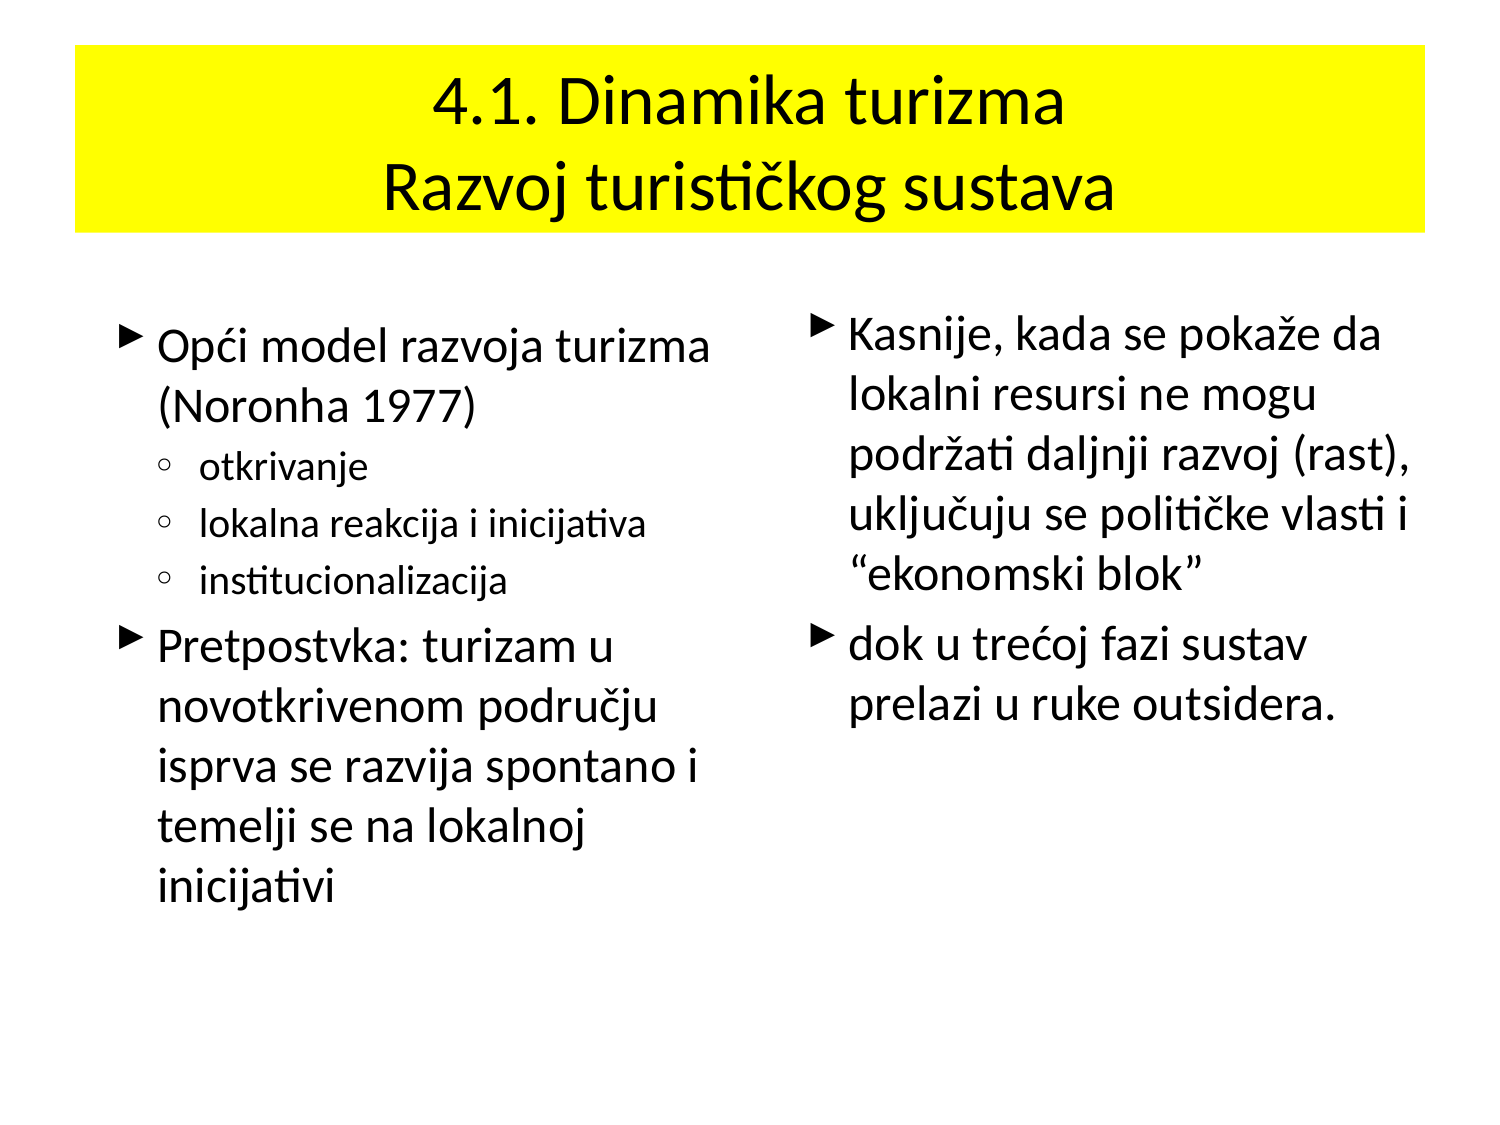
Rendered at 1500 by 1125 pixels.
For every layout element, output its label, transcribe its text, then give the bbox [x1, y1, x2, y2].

list Opći model razvoja turizma (Noronha 1977) otkrivanje lokalna reakcija i inicijativa institucionalizacija Pretpostvka: turizam u novotkrivenom području isprva se razvija spontano i temelji se na lokalnoj inicijativi [82, 304, 745, 976]
list Kasnije, kada se pokaže da lokalni resursi ne mogu podržati daljnji razvoj (rast), uključuju se političke vlasti i “ekonomski blok” dok u trećoj fazi sustav prelazi u ruke outsidera. [773, 292, 1436, 786]
title 4.1. Dinamika turizma Razvoj turističkog sustava [75, 45, 1425, 233]
